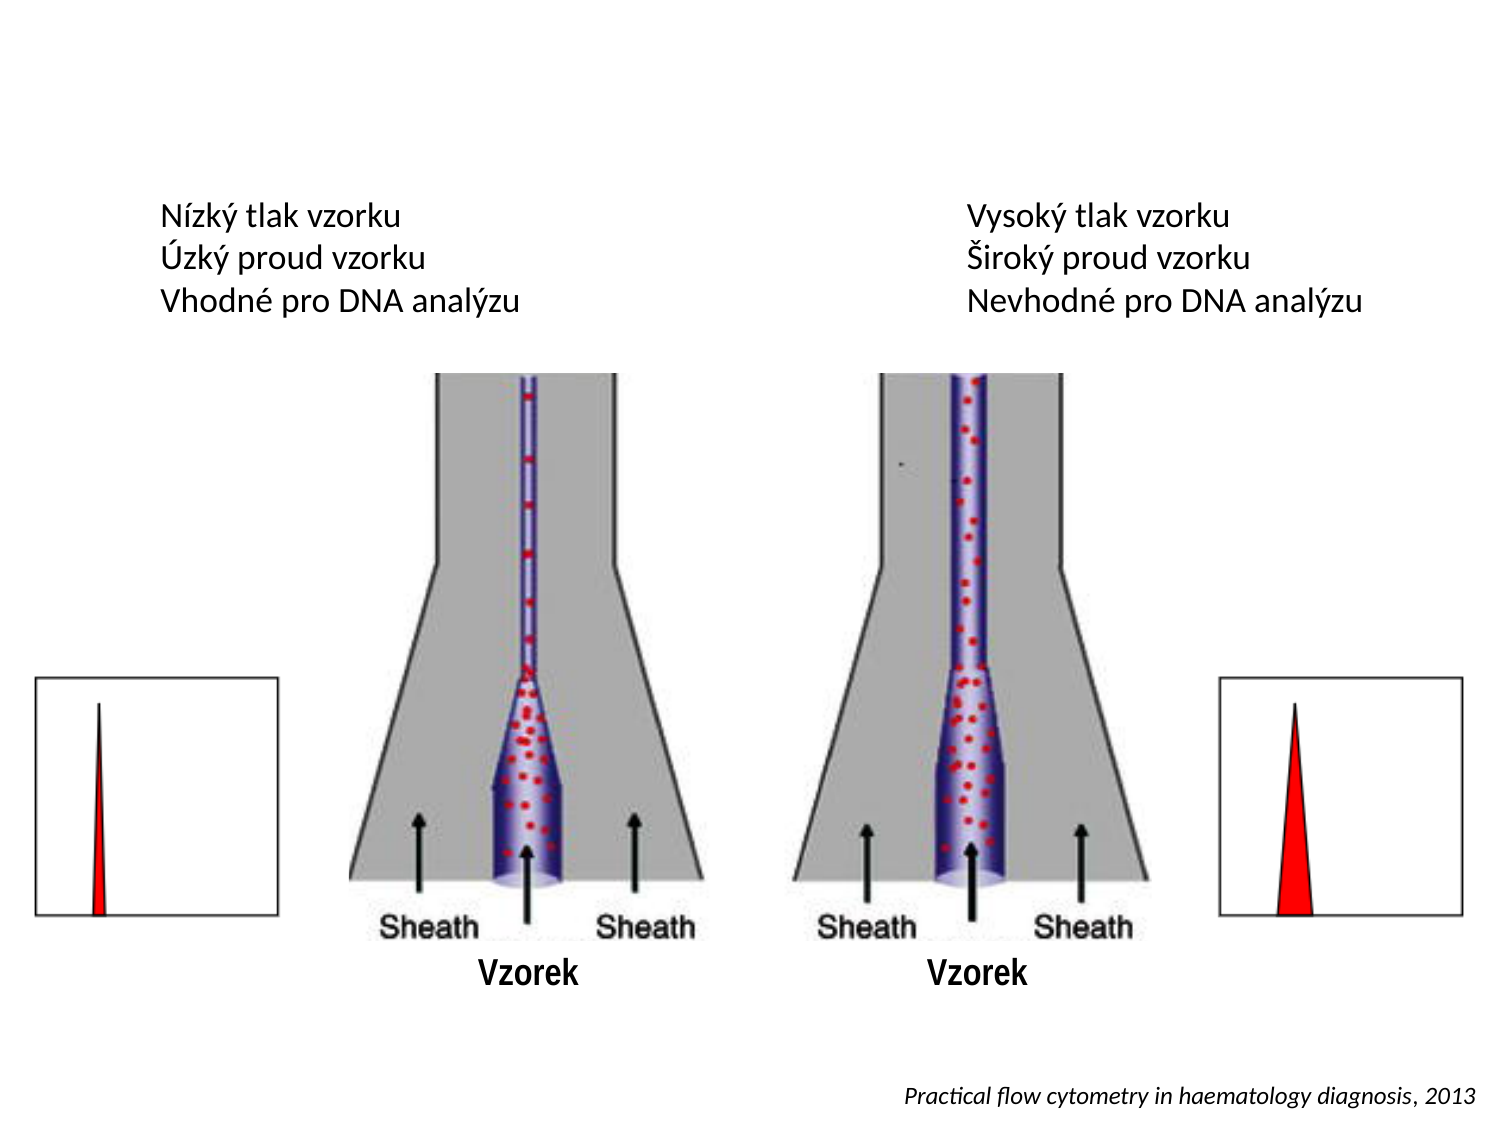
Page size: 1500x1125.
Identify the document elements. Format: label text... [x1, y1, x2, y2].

picture [1198, 644, 1483, 929]
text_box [144, 184, 1381, 1002]
picture [17, 644, 302, 929]
text_box Practical flow cytometry in haematology diagnosis, 2013 [889, 1072, 1491, 1117]
